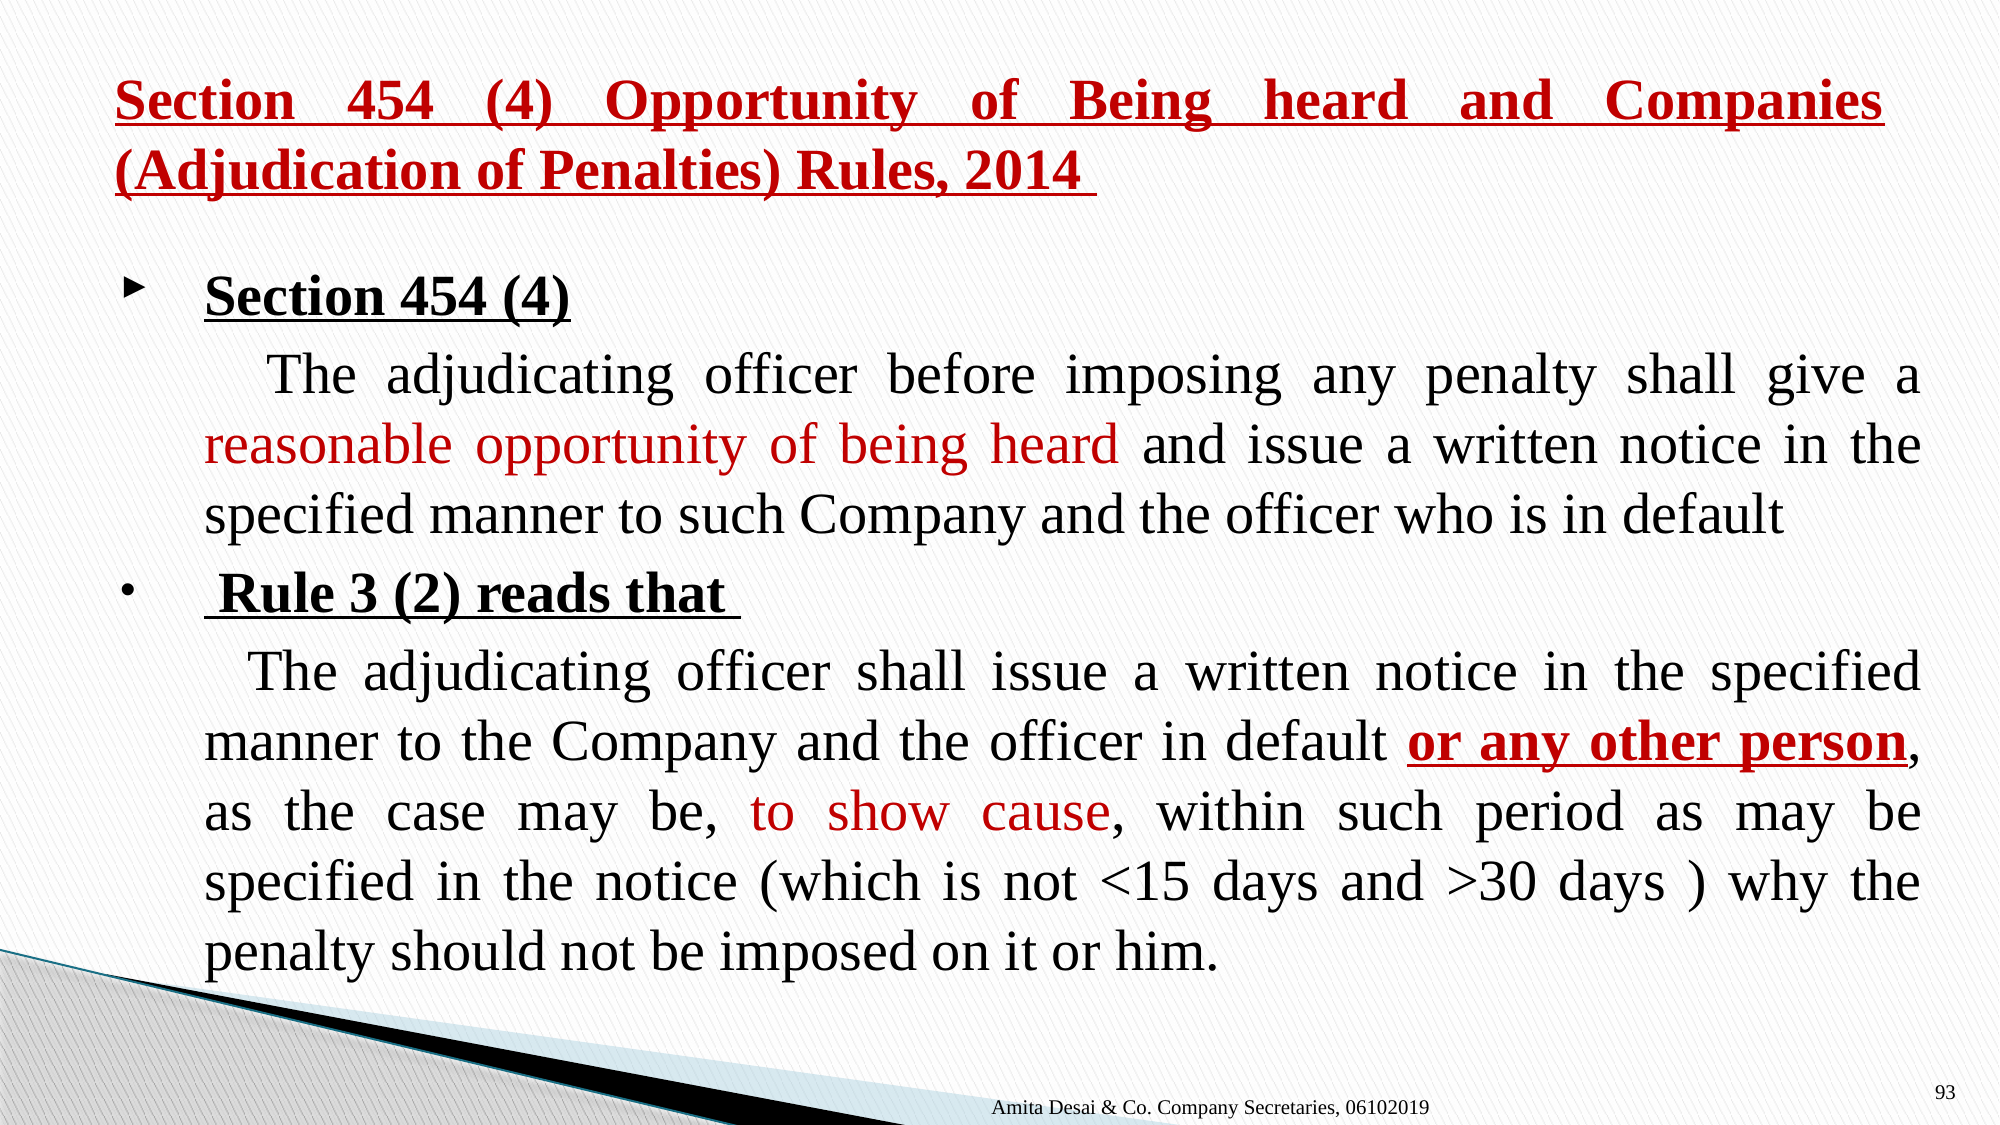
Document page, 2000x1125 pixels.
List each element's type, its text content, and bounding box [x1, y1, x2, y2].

slide_number 93 [1890, 1051, 1971, 1112]
title Section 454 (4) Opportunity of Being heard and Companies (Adjudication of Penalties) Rules, 2014 [99, 50, 1900, 213]
footer Amita Desai & Co. Company Secretaries, 06102019 [651, 1066, 1450, 1125]
list Section 454 (4) The adjudicating officer before imposing any penalty shall give a reasonable opportunity of being heard and issue a written notice in the specified manner to such Company and the officer who is in default Rule 3 (2) reads that The adjudicating officer shall issue a written notice in the specified manner to the Company and the officer in default or any other person, as the case may be, to show cause, within such period as may be specified in the notice (which is not <15 days and >30 days ) why the penalty should not be imposed on it or him. [87, 249, 1938, 1088]
